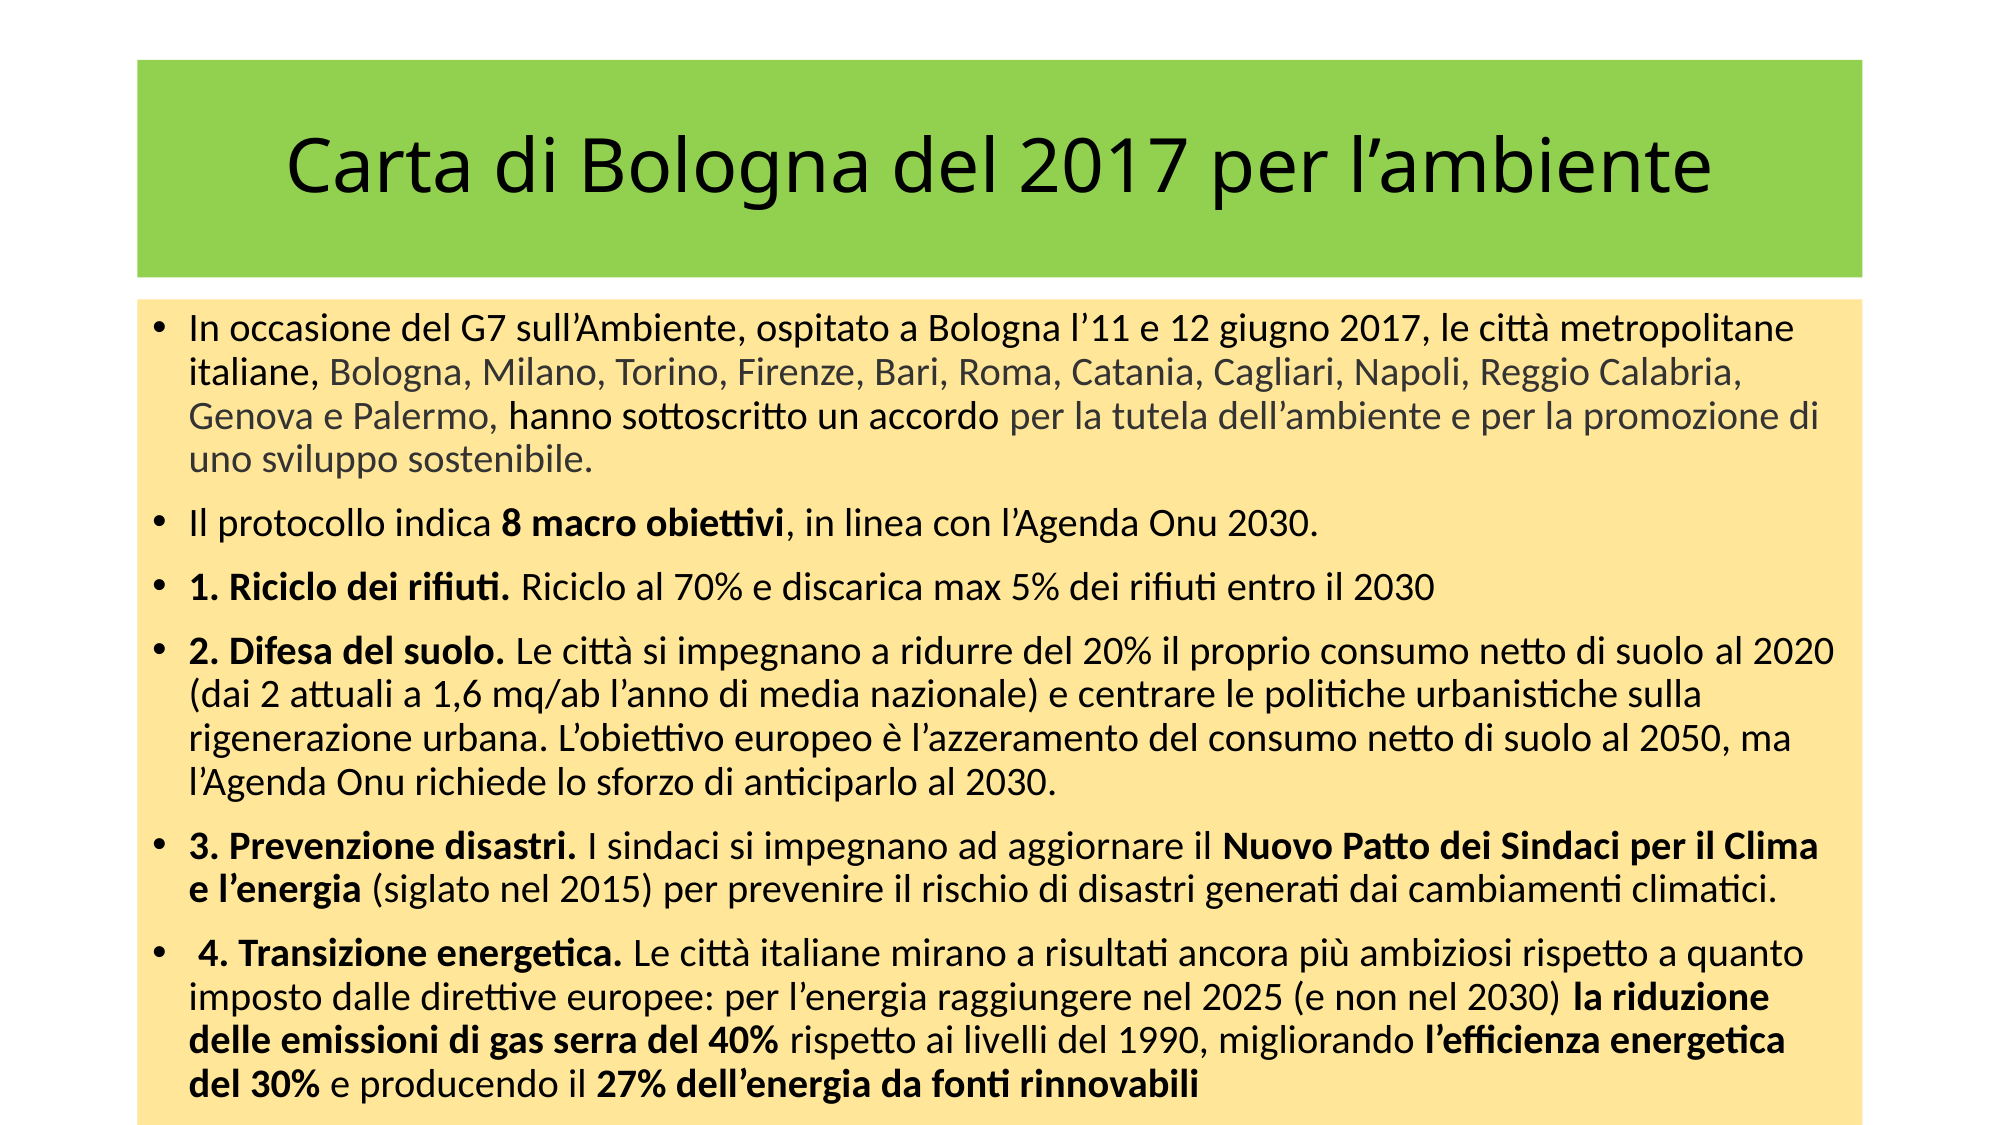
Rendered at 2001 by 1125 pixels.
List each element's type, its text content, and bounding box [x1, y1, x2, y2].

list In occasione del G7 sull’Ambiente, ospitato a Bologna l’11 e 12 giugno 2017, le città metropolitane italiane, Bologna, Milano, Torino, Firenze, Bari, Roma, Catania, Cagliari, Napoli, Reggio Calabria, Genova e Palermo, hanno sottoscritto un accordo per la tutela dell’ambiente e per la promozione di uno sviluppo sostenibile. Il protocollo indica 8 macro obiettivi, in linea con l’Agenda Onu 2030. 1. Riciclo dei rifiuti. Riciclo al 70% e discarica max 5% dei rifiuti entro il 2030 2. Difesa del suolo. Le città si impegnano a ridurre del 20% il proprio consumo netto di suolo al 2020 (dai 2 attuali a 1,6 mq/ab l’anno di media nazionale) e centrare le politiche urbanistiche sulla rigenerazione urbana. L’obiettivo europeo è l’azzeramento del consumo netto di suolo al 2050, ma l’Agenda Onu richiede lo sforzo di anticiparlo al 2030. 3. Prevenzione disastri. I sindaci si impegnano ad aggiornare il Nuovo Patto dei Sindaci per il Clima e l’energia (siglato nel 2015) per prevenire il rischio di disastri generati dai cambiamenti climatici. 4. Transizione energetica. Le città italiane mirano a risultati ancora più ambiziosi rispetto a quanto imposto dalle direttive europee: per l’energia raggiungere nel 2025 (e non nel 2030) la riduzione delle emissioni di gas serra del 40% rispetto ai livelli del 1990, migliorando l’efficienza energetica del 30% e producendo il 27% dell’energia da fonti rinnovabili [137, 299, 1863, 1125]
title Carta di Bologna del 2017 per l’ambiente [137, 59, 1863, 278]
